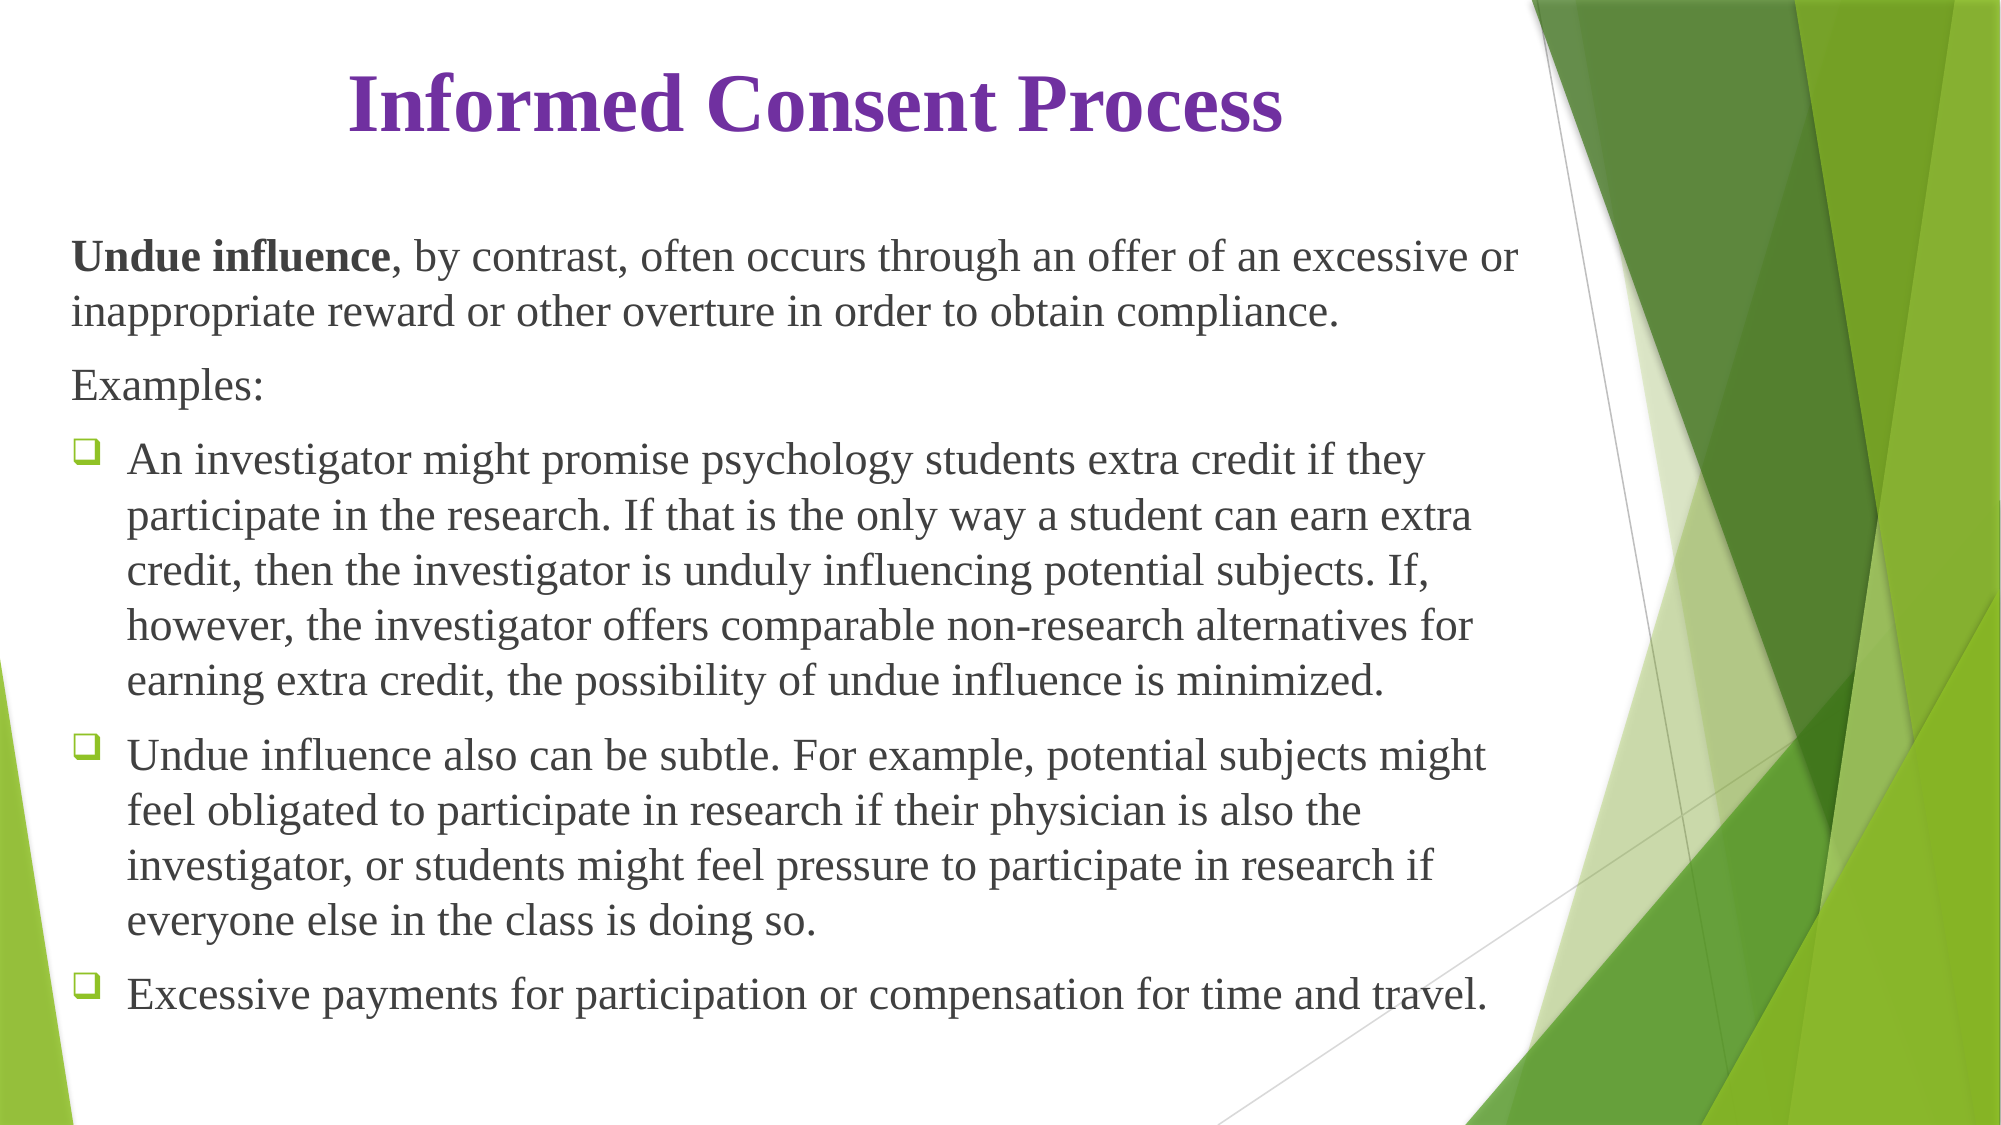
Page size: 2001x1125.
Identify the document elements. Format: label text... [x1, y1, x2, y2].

title Informed Consent Process [111, 40, 1522, 157]
list Undue influence, by contrast, often occurs through an offer of an excessive or inappropriate reward or other overture in order to obtain compliance. Examples: An investigator might promise psychology students extra credit if they participate in the research. If that is the only way a student can earn extra credit, then the investigator is unduly influencing potential subjects. If, however, the investigator offers comparable non-research alternatives for earning extra credit, the possibility of undue influence is minimized. Undue influence also can be subtle. For example, potential subjects might feel obligated to participate in research if their physician is also the investigator, or students might feel pressure to participate in research if everyone else in the class is doing so. Excessive payments for participation or compensation for time and travel. [55, 157, 1545, 1042]
